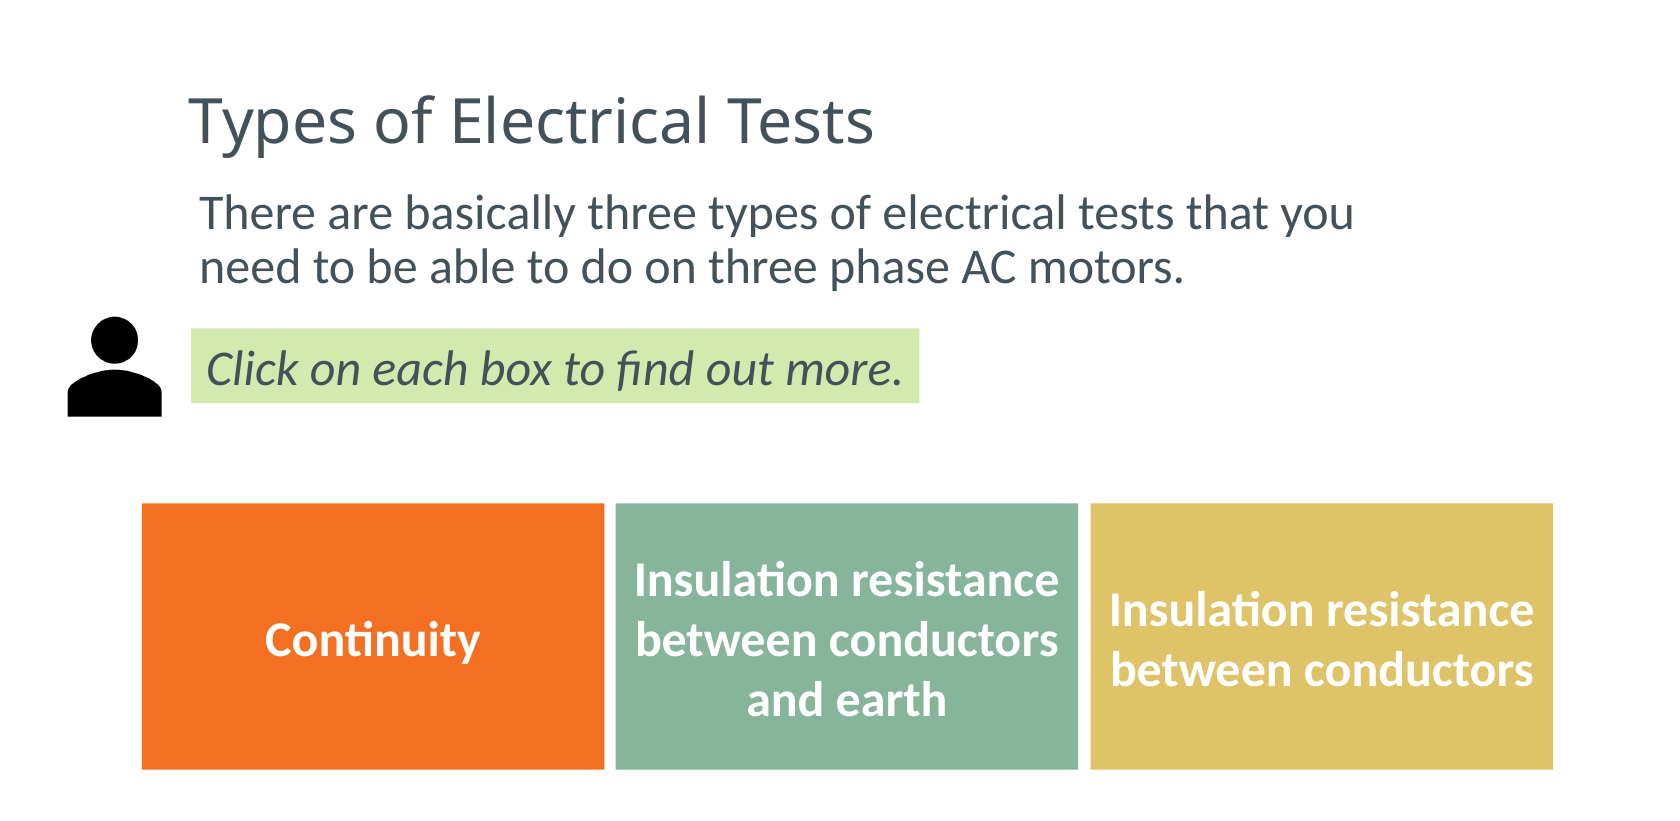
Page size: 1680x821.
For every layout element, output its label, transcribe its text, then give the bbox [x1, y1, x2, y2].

text_box Click on each box to find out more. [191, 328, 920, 404]
text_box Continuity [141, 502, 605, 771]
text_box Insulation resistance between conductors and earth [615, 502, 1079, 771]
picture [43, 296, 185, 437]
title Types of Electrical Tests [173, 43, 1433, 203]
list There are basically three types of electrical tests that you need to be able to do on three phase AC motors. [184, 179, 1433, 316]
text_box Insulation resistance between conductors [1090, 502, 1554, 771]
